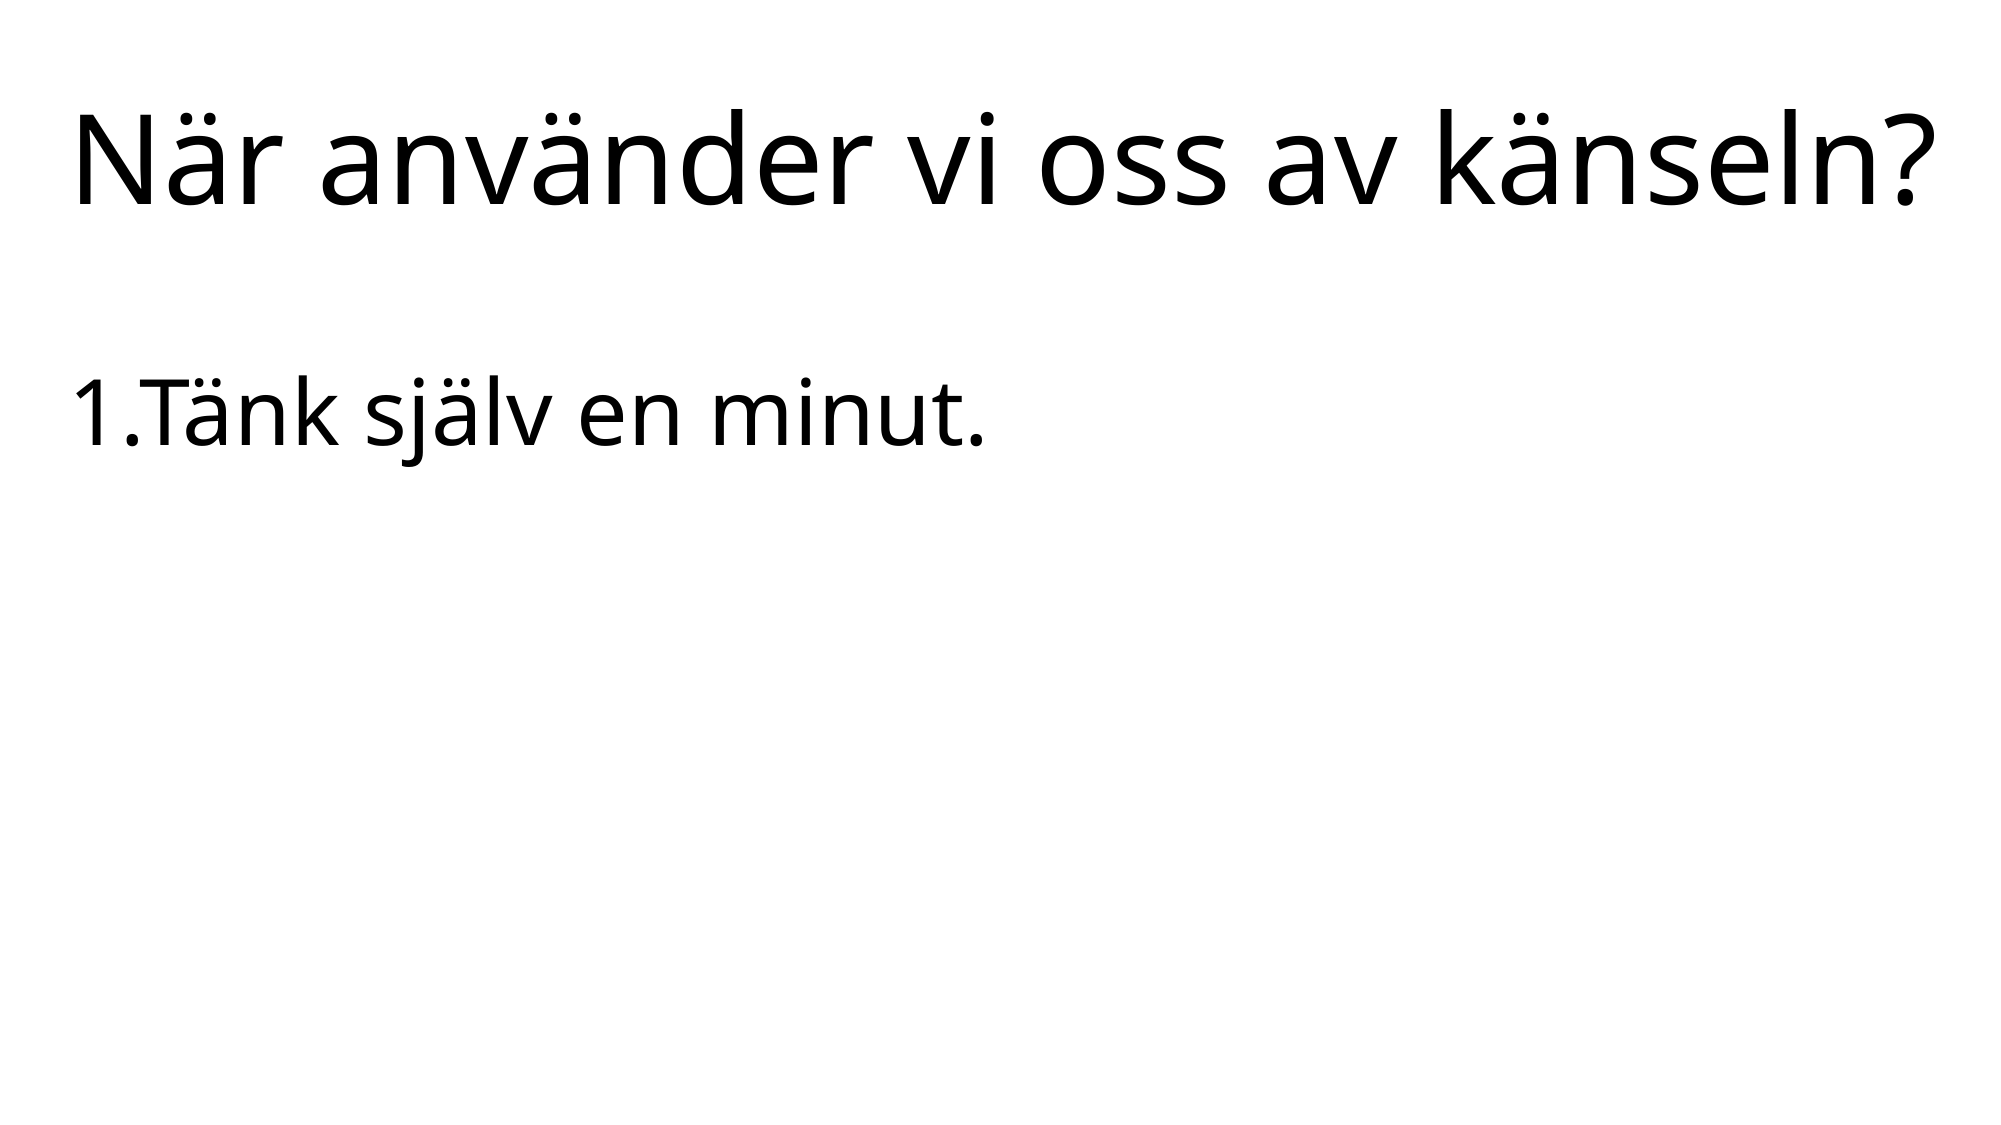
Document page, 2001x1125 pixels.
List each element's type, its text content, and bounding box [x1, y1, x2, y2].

title När använder vi oss av känseln? 1.Tänk själv en minut. [53, 59, 2000, 910]
